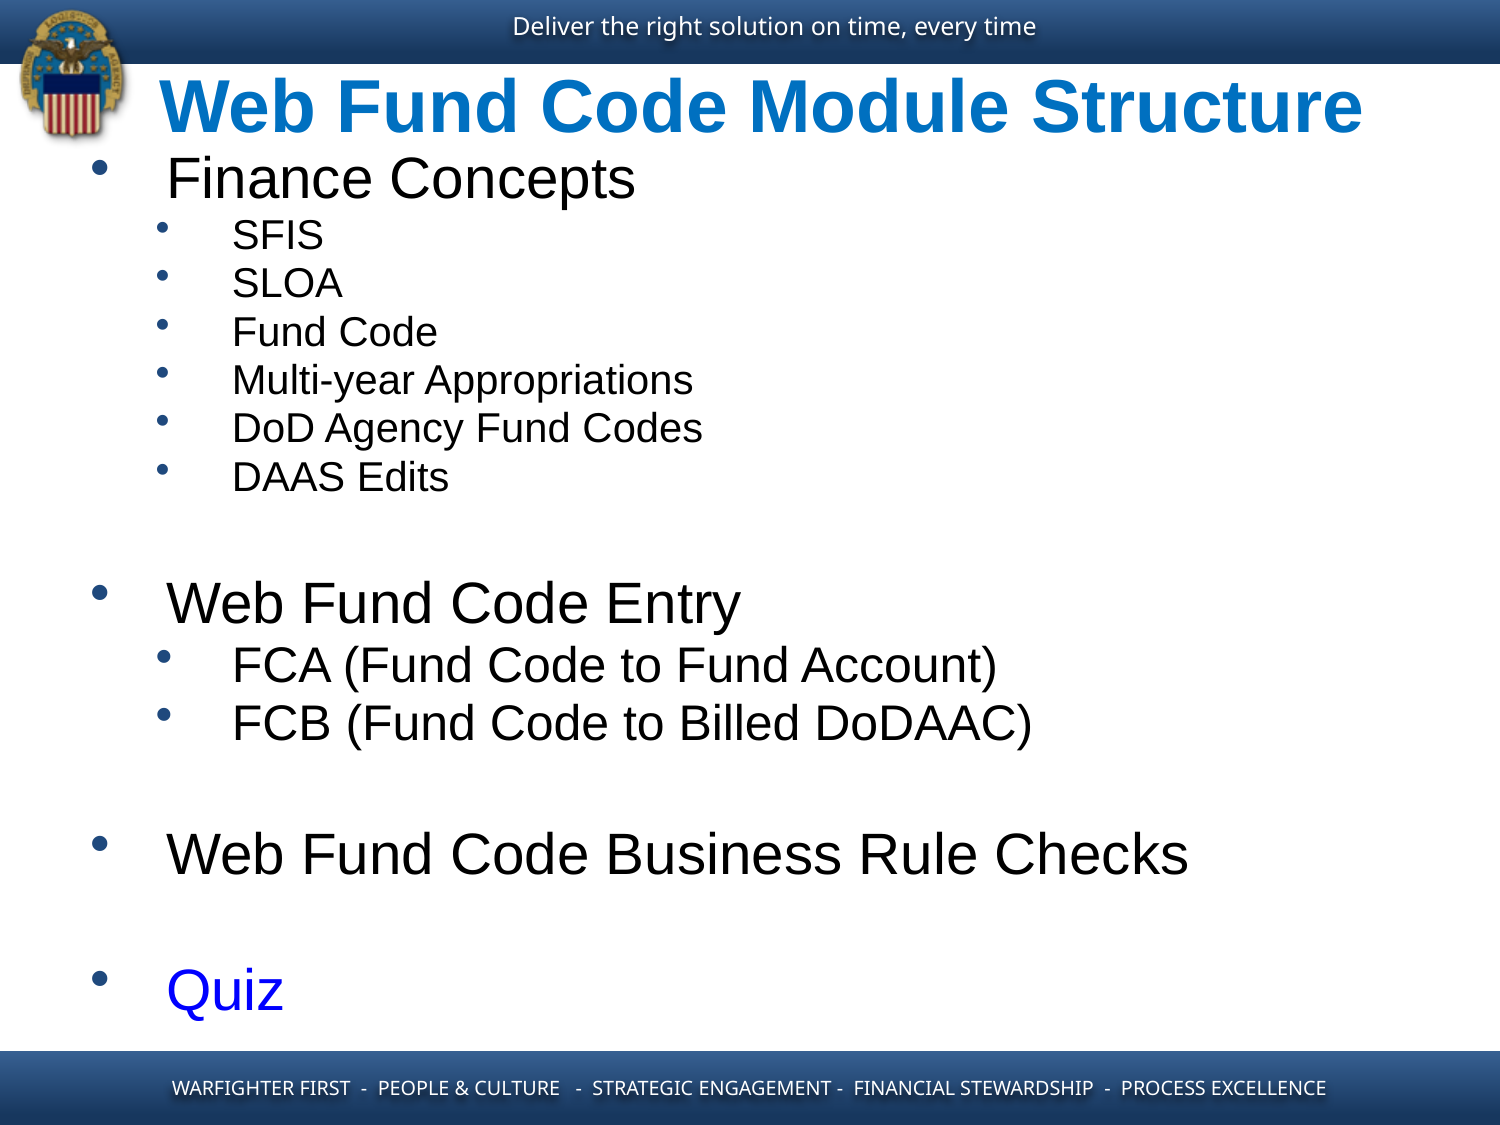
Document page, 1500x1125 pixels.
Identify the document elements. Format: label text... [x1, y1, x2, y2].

list Finance Concepts SFIS SLOA Fund Code Multi-year Appropriations DoD Agency Fund Codes DAAS Edits Web Fund Code Entry FCA (Fund Code to Fund Account) FCB (Fund Code to Billed DoDAAC) Web Fund Code Business Rule Checks Quiz [75, 145, 1450, 1009]
picture [12, 6, 136, 150]
title Web Fund Code Module Structure [125, 50, 1400, 145]
